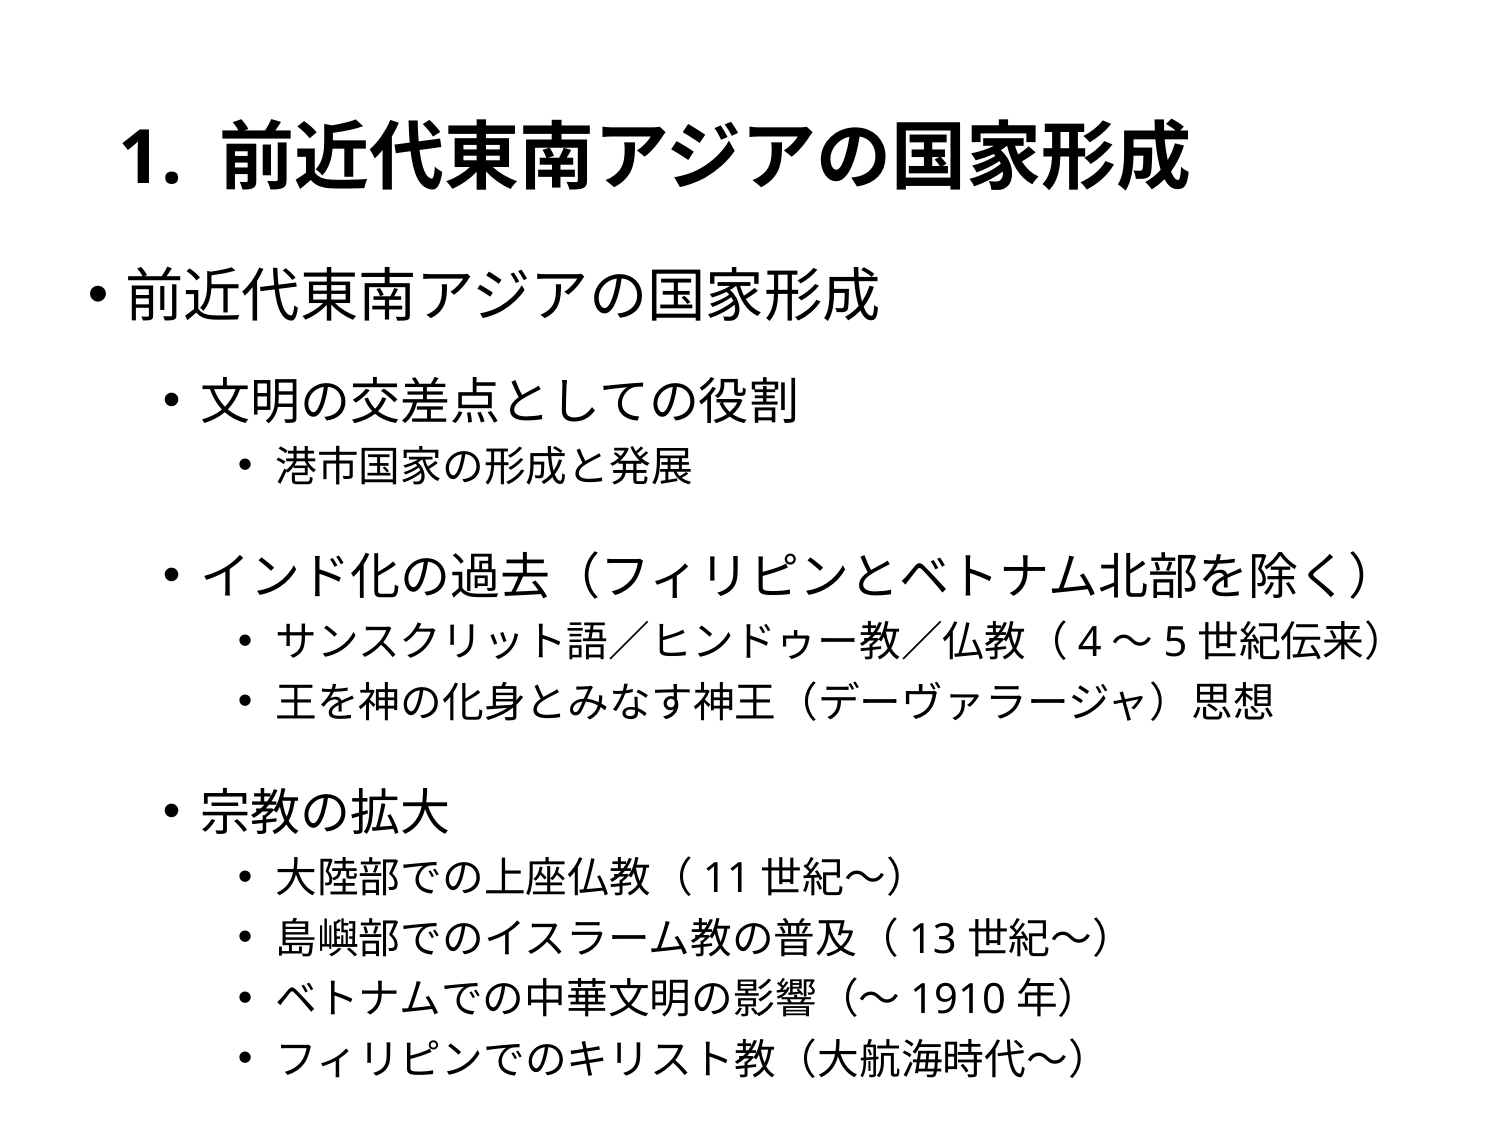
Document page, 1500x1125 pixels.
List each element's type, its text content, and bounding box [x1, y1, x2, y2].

list 前近代東南アジアの国家形成 文明の交差点としての役割 港市国家の形成と発展 インド化の過去（フィリピンとベトナム北部を除く） サンスクリット語／ヒンドゥー教／仏教（4～5世紀伝来） 王を神の化身とみなす神王（デーヴァラージャ）思想 宗教の拡大 大陸部での上座仏教（11世紀～） 島嶼部でのイスラーム教の普及（13世紀～） ベトナムでの中華文明の影響（～1910年） フィリピンでのキリスト教（大航海時代～） [72, 258, 1428, 1115]
title 1. 前近代東南アジアの国家形成 [103, 40, 1397, 258]
